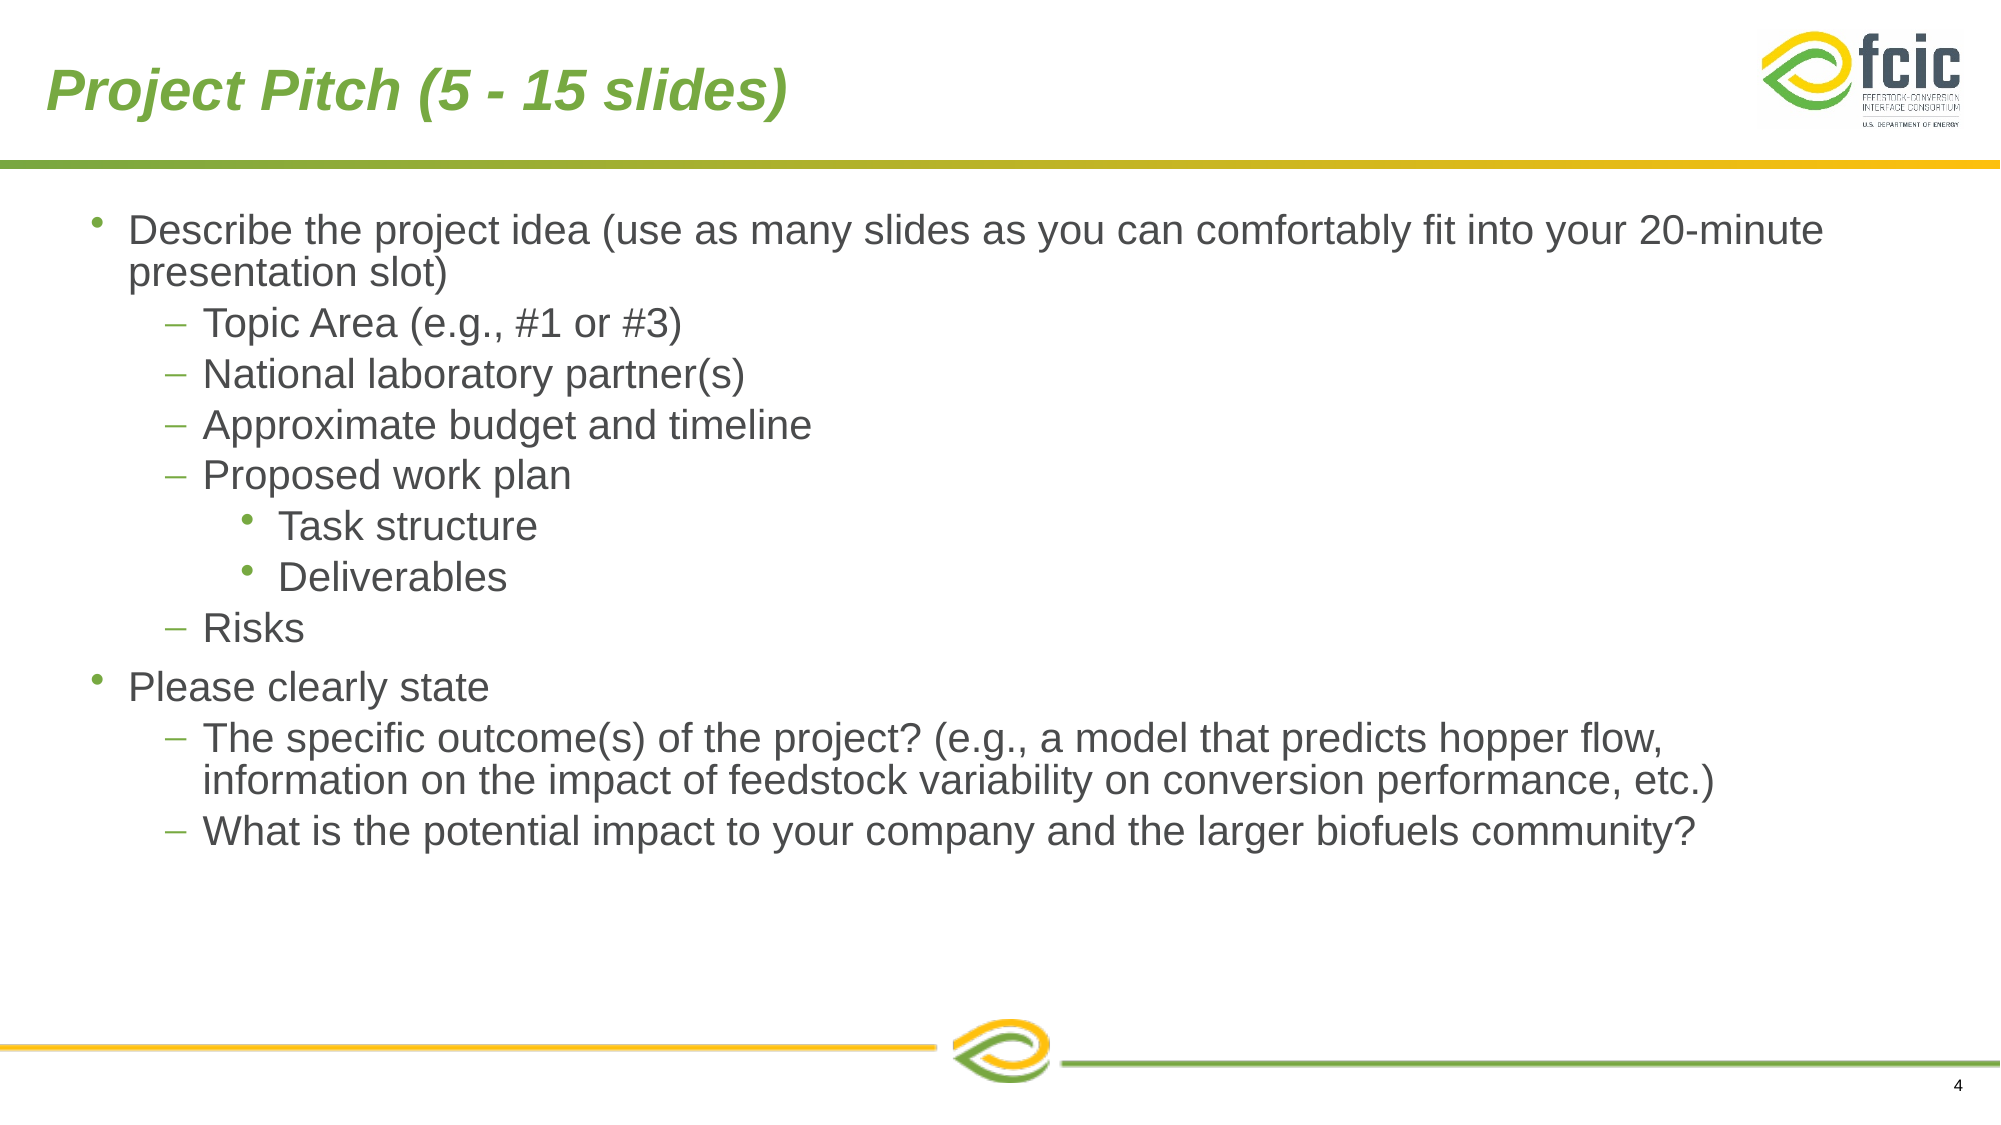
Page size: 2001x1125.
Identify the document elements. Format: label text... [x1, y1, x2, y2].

picture [1757, 29, 1964, 129]
slide_number 4 [1905, 1074, 1964, 1096]
list Describe the project idea (use as many slides as you can comfortably fit into your 20-minute presentation slot) Topic Area (e.g., #1 or #3) National laboratory partner(s) Approximate budget and timeline Proposed work plan Task structure Deliverables Risks Please clearly state The specific outcome(s) of the project? (e.g., a model that predicts hopper flow, information on the impact of feedstock variability on conversion performance, etc.) What is the potential impact to your company and the larger biofuels community? [90, 210, 1879, 979]
title Project Pitch (5 - 15 slides) [46, 63, 1594, 125]
